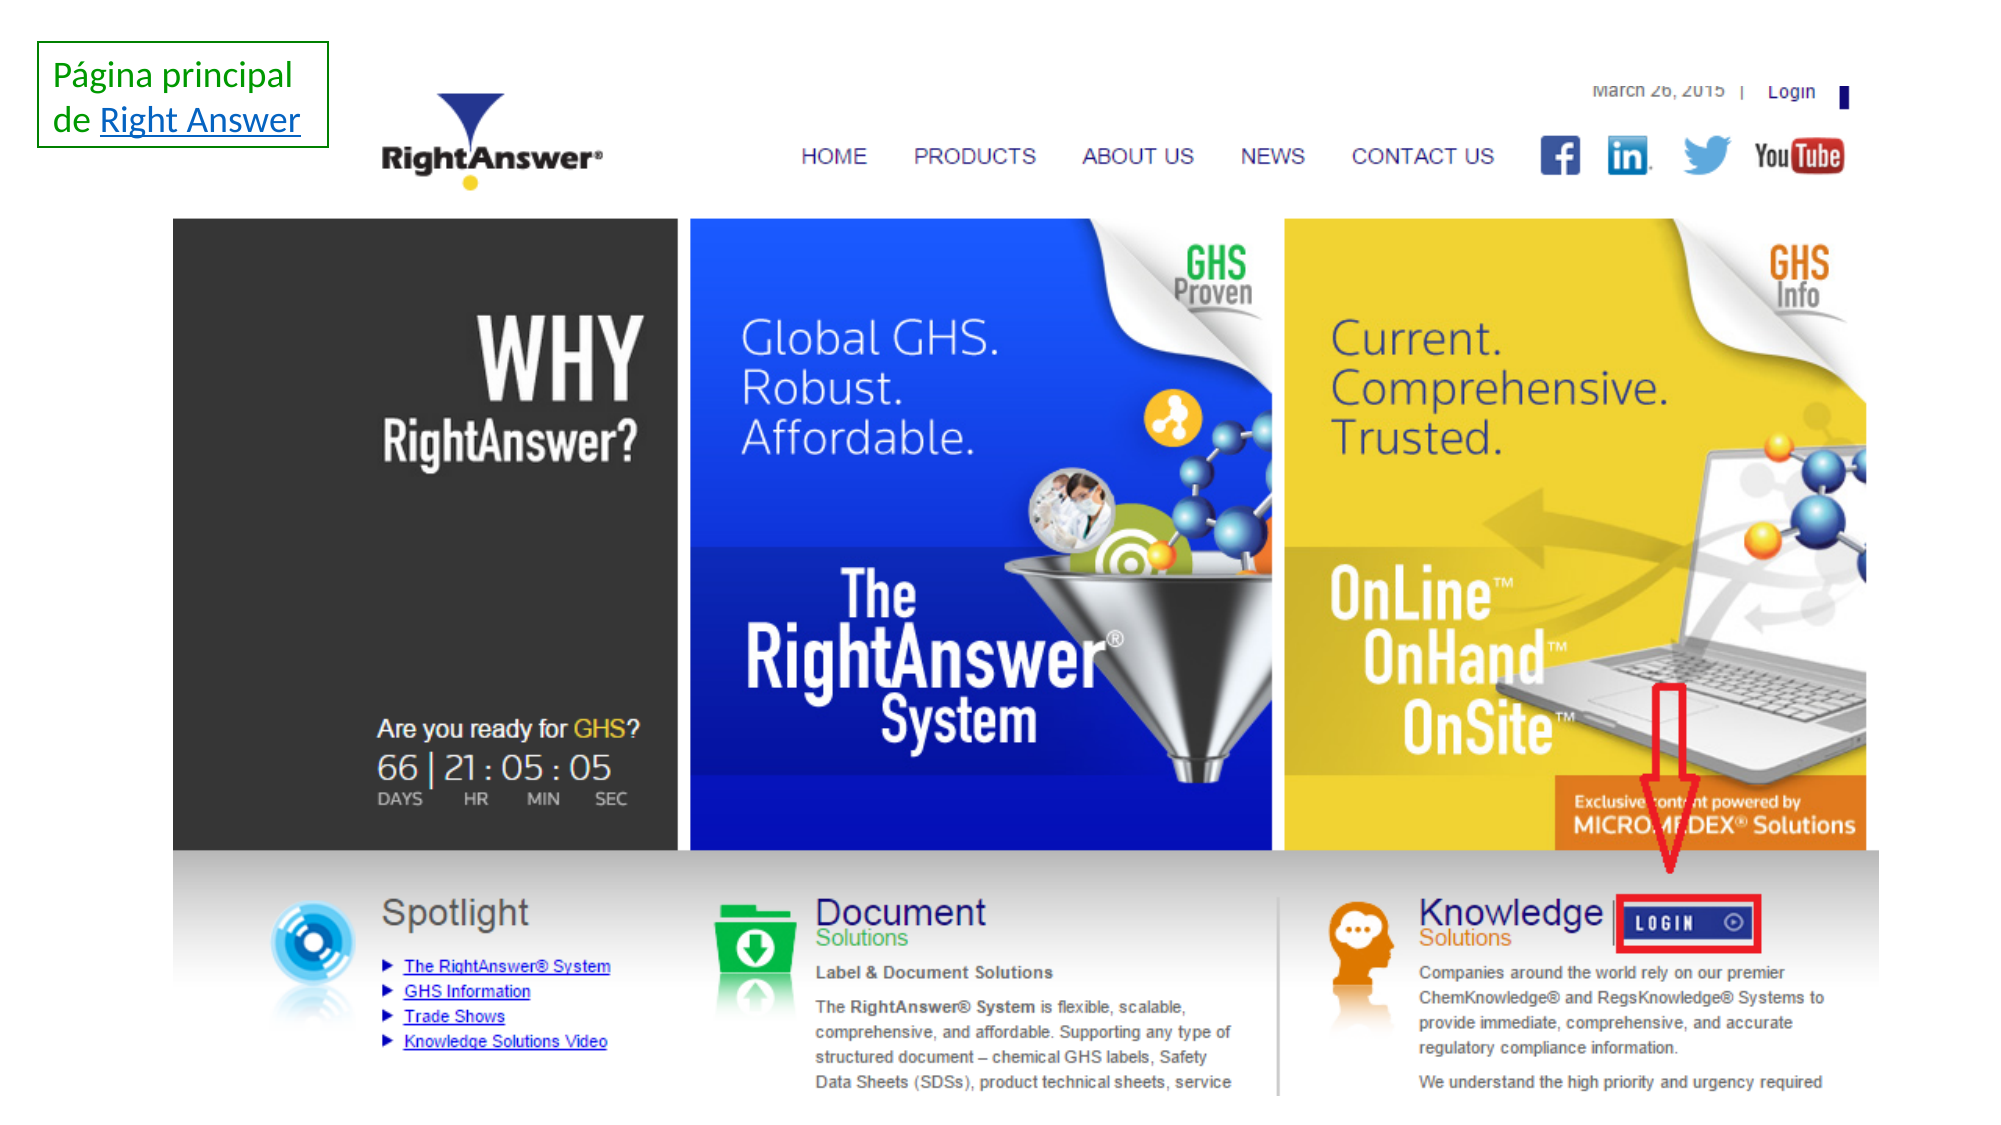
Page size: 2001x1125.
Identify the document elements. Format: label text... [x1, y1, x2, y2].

picture [173, 86, 1879, 1096]
text_box Página principal de Right Answer [38, 42, 328, 147]
